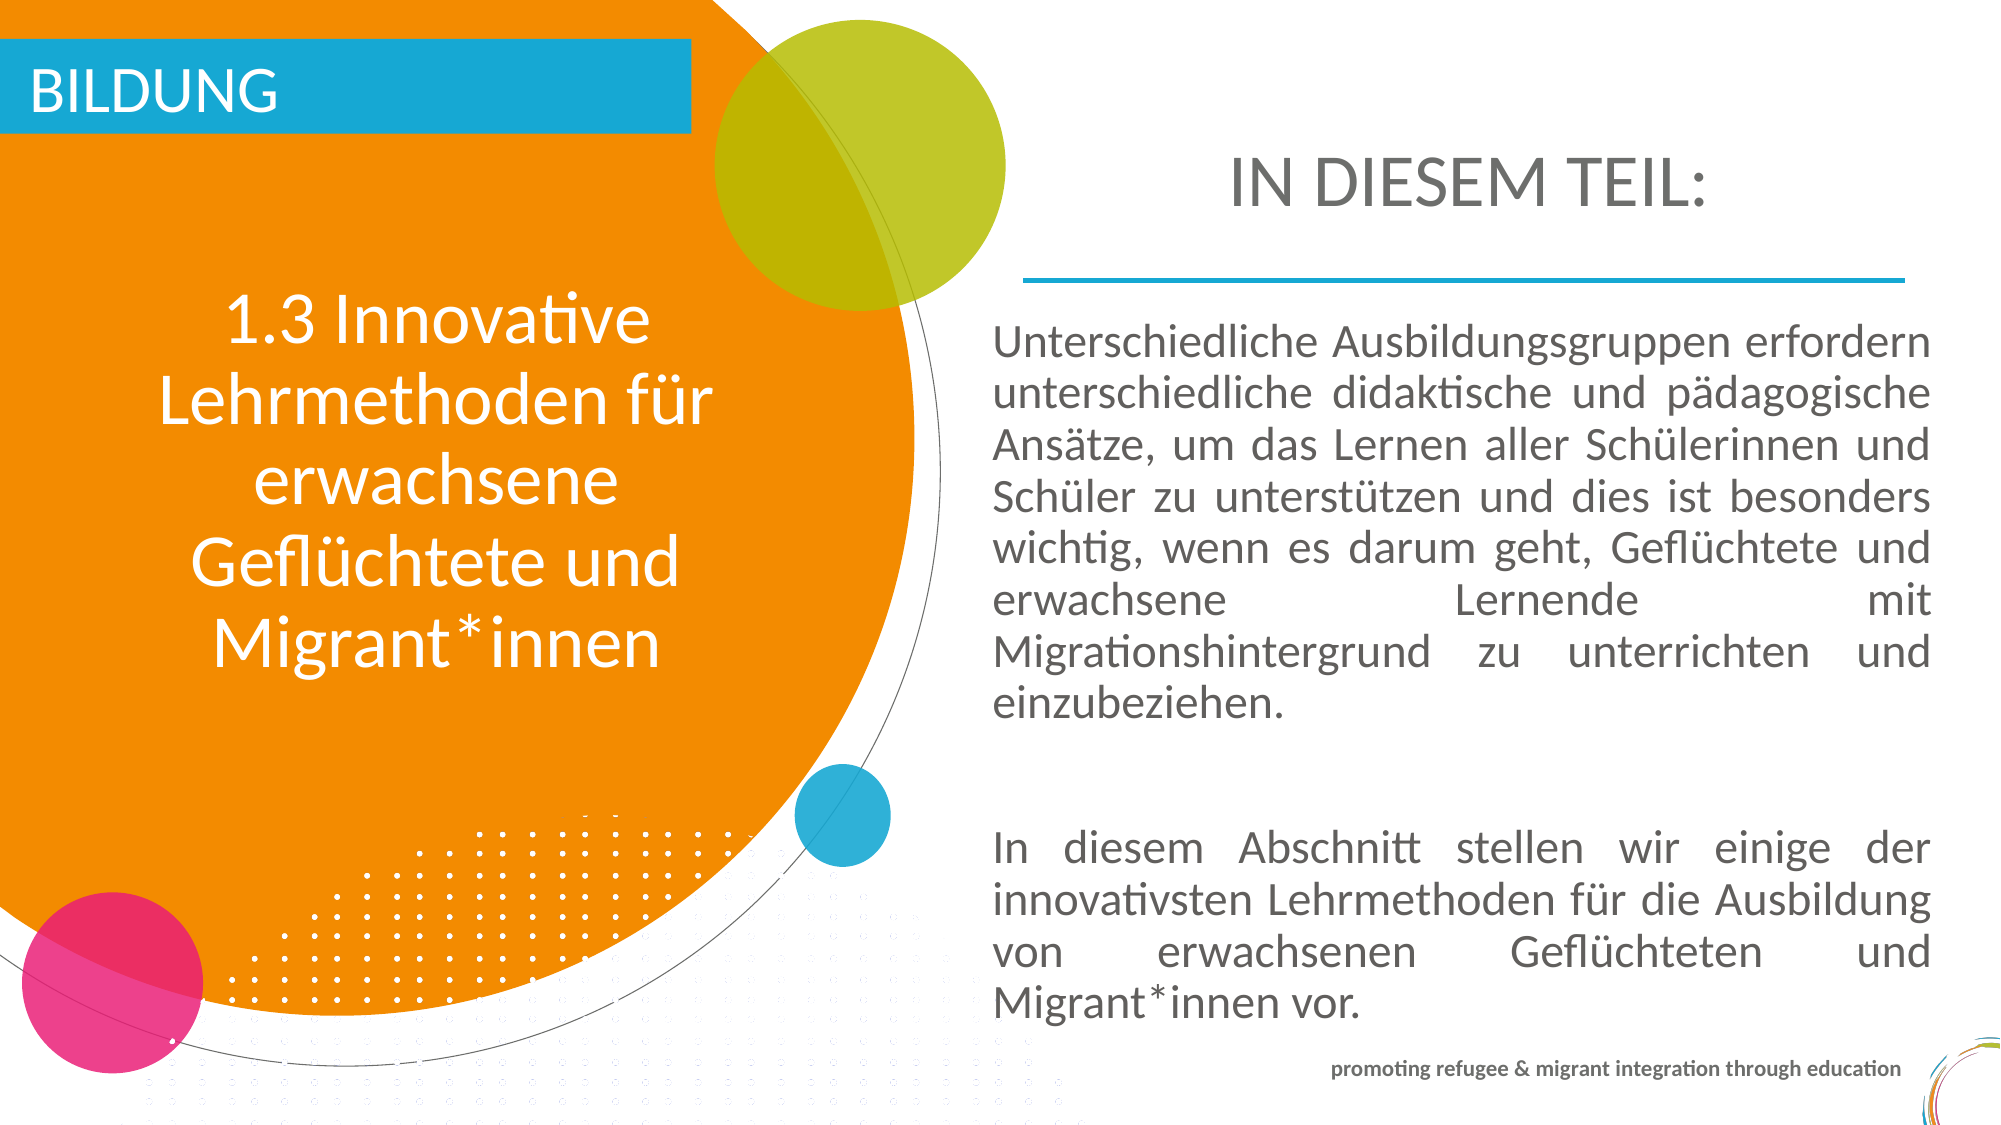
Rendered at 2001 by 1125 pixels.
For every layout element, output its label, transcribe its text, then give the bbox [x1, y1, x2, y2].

list Unterschiedliche Ausbildungsgruppen erfordern unterschiedliche didaktische und pädagogische Ansätze, um das Lernen aller Schülerinnen und Schüler zu unterstützen und dies ist besonders wichtig, wenn es darum geht, Geflüchtete und erwachsene Lernende mit Migrationshintergrund zu unterrichten und einzubeziehen. In diesem Abschnitt stellen wir einige der innovativsten Lehrmethoden für die Ausbildung von erwachsenen Geflüchteten und Migrant*innen vor. [977, 308, 1949, 956]
picture [73, 815, 1135, 1125]
picture [1902, 1030, 2000, 1125]
text_box 1.3 Innovative Lehrmethoden für erwachsene Geflüchtete und Migrant*innen [78, 251, 795, 710]
list IN DIESEM TEIL: [1036, 134, 1903, 249]
text_box BILDUNG [0, 38, 692, 134]
